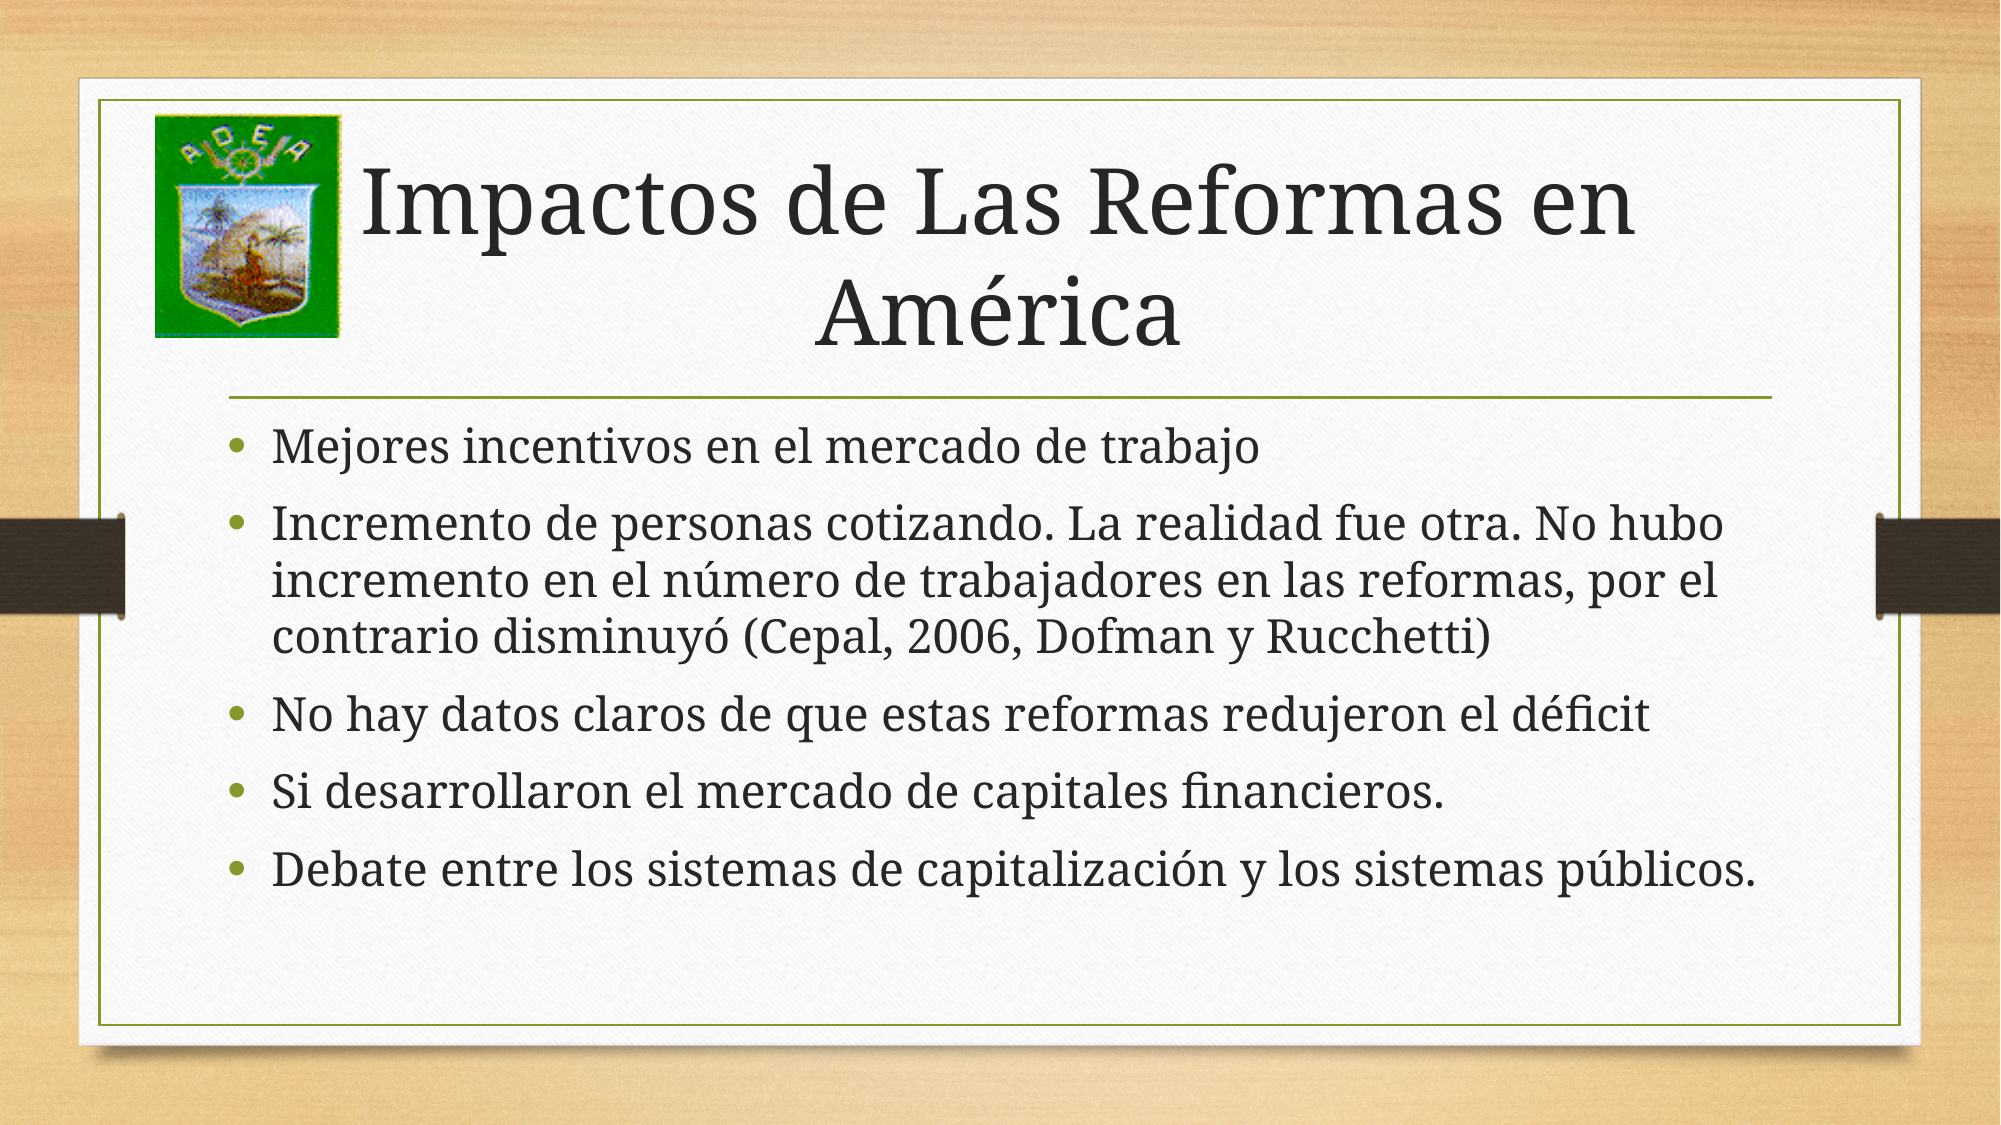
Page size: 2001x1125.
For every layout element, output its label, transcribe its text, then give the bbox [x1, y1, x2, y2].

list Mejores incentivos en el mercado de trabajo Incremento de personas cotizando. La realidad fue otra. No hubo incremento en el número de trabajadores en las reformas, por el contrario disminuyó (Cepal, 2006, Dofman y Rucchetti) No hay datos claros de que estas reformas redujeron el déficit Si desarrollaron el mercado de capitales financieros. Debate entre los sistemas de capitalización y los sistemas públicos. [212, 408, 1788, 954]
picture [0, 0, 2001, 1125]
title Impactos de Las Reformas en América [212, 146, 1788, 361]
